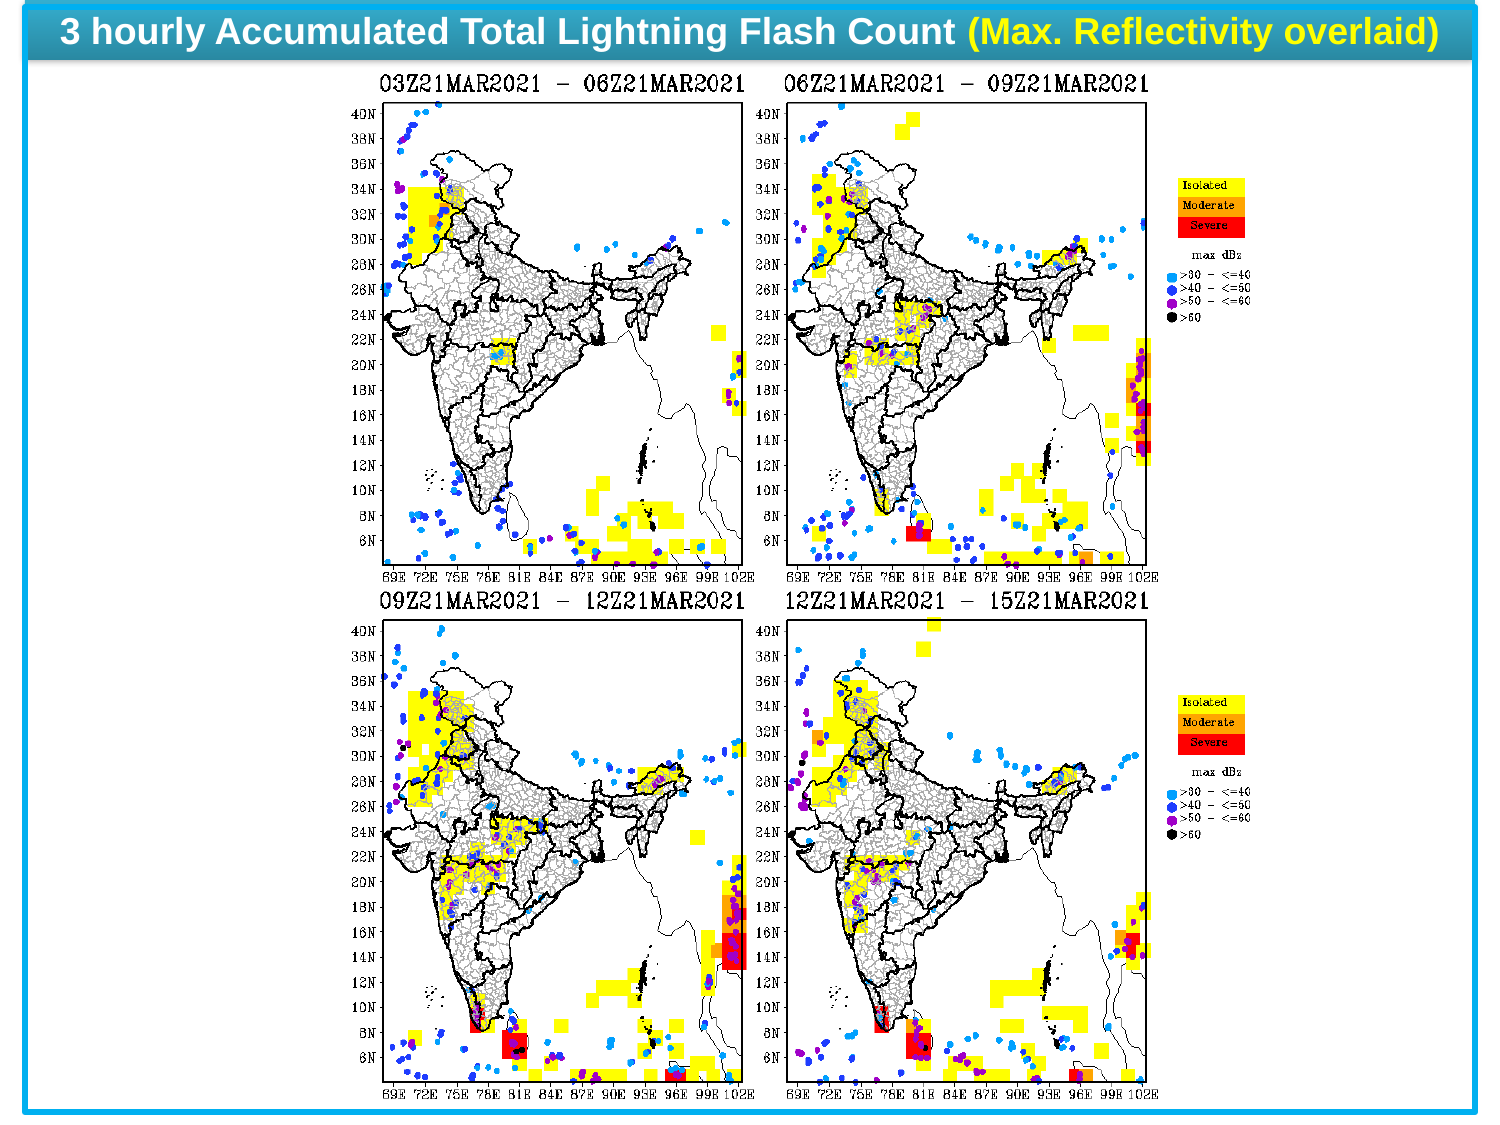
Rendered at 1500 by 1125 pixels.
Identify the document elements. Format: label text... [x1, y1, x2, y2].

text_box [23, 5, 1477, 1114]
picture [350, 74, 1251, 1100]
text_box 3 hourly Accumulated Total Lightning Flash Count (Max. Reflectivity overlaid) [24, 0, 1475, 5]
